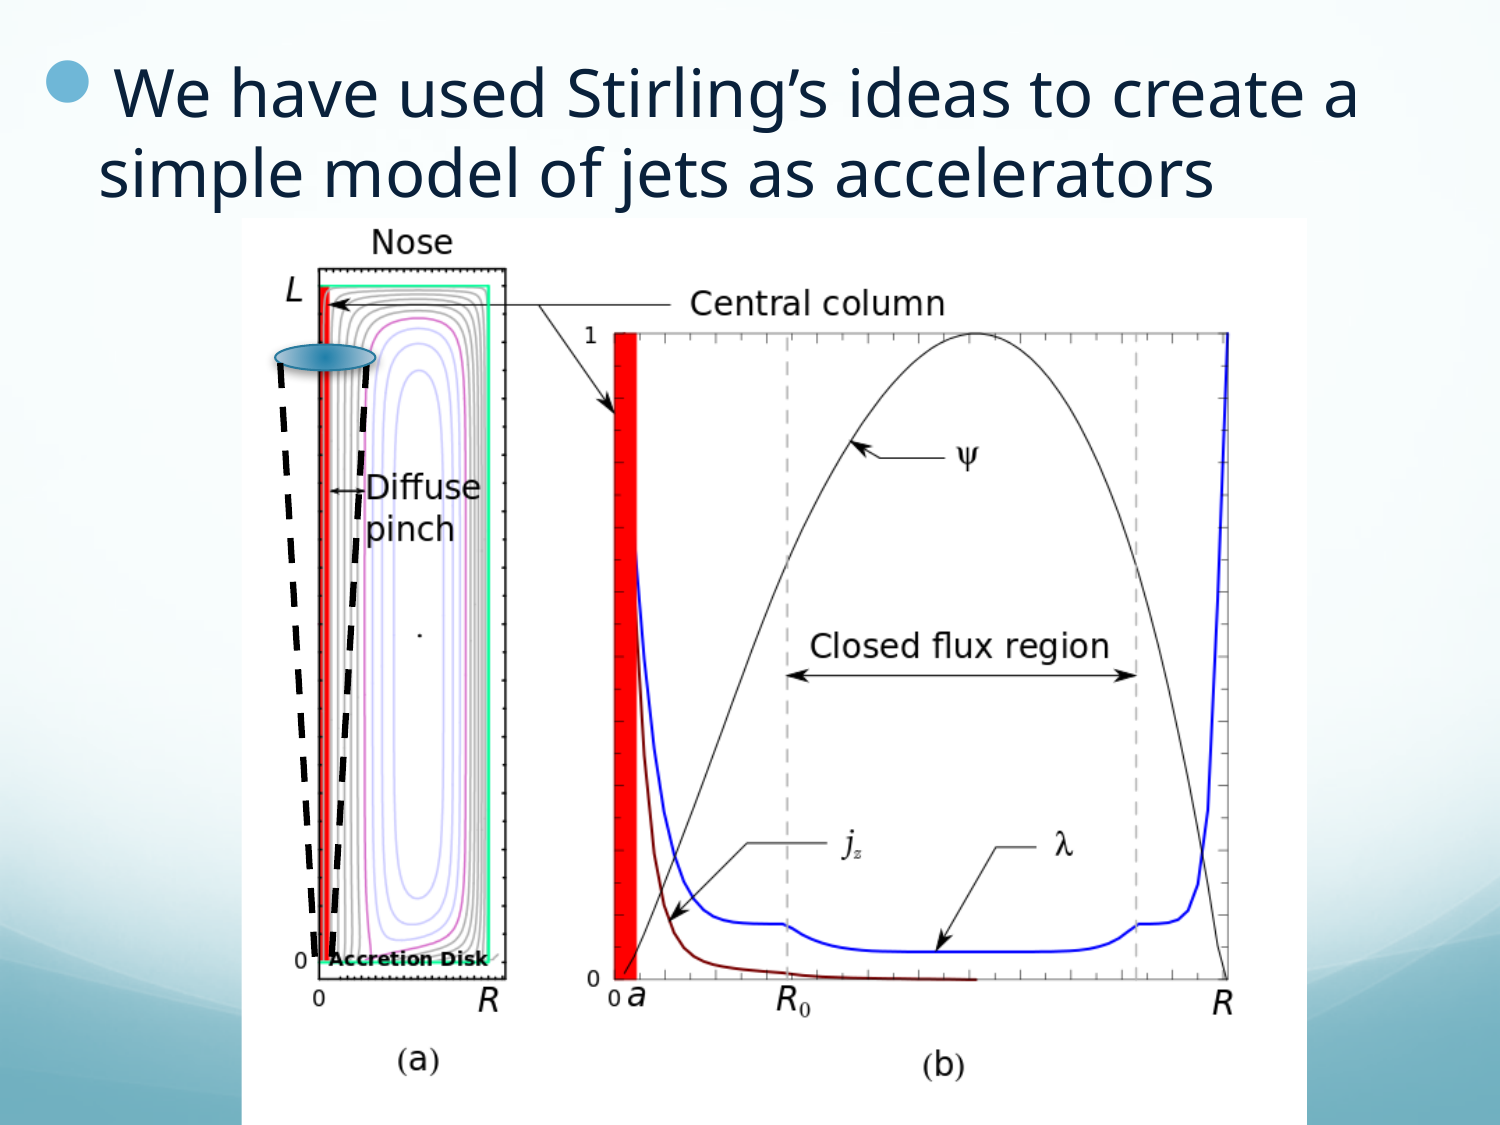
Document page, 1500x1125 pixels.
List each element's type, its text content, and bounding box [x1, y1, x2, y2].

list We have used Stirling’s ideas to create a simple model of jets as accelerators [25, 43, 1500, 237]
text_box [278, 344, 316, 958]
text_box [331, 344, 369, 958]
picture [241, 218, 1308, 1125]
